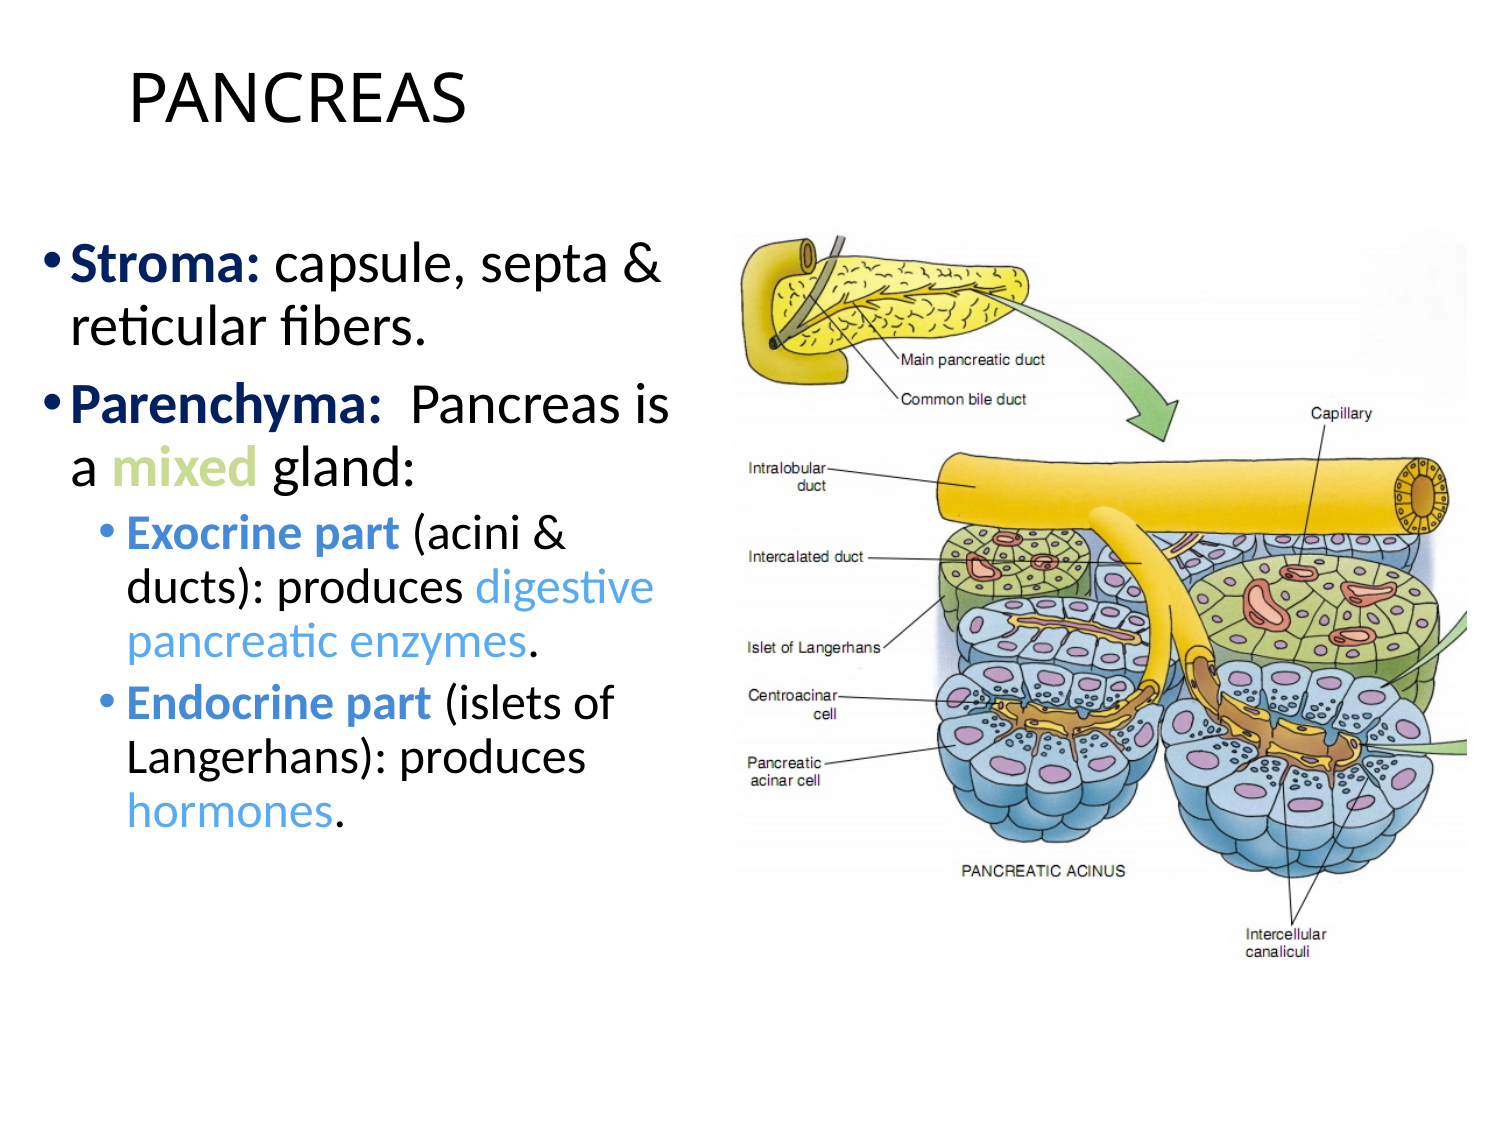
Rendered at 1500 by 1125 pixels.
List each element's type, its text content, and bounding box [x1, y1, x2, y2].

list Stroma: capsule, septa & reticular fibers. Parenchyma: Pancreas is a mixed gland: Exocrine part (acini & ducts): produces digestive pancreatic enzymes. Endocrine part (islets of Langerhans): produces hormones. [27, 224, 715, 1056]
title PANCREAS [112, 37, 1388, 164]
picture [725, 224, 1467, 964]
